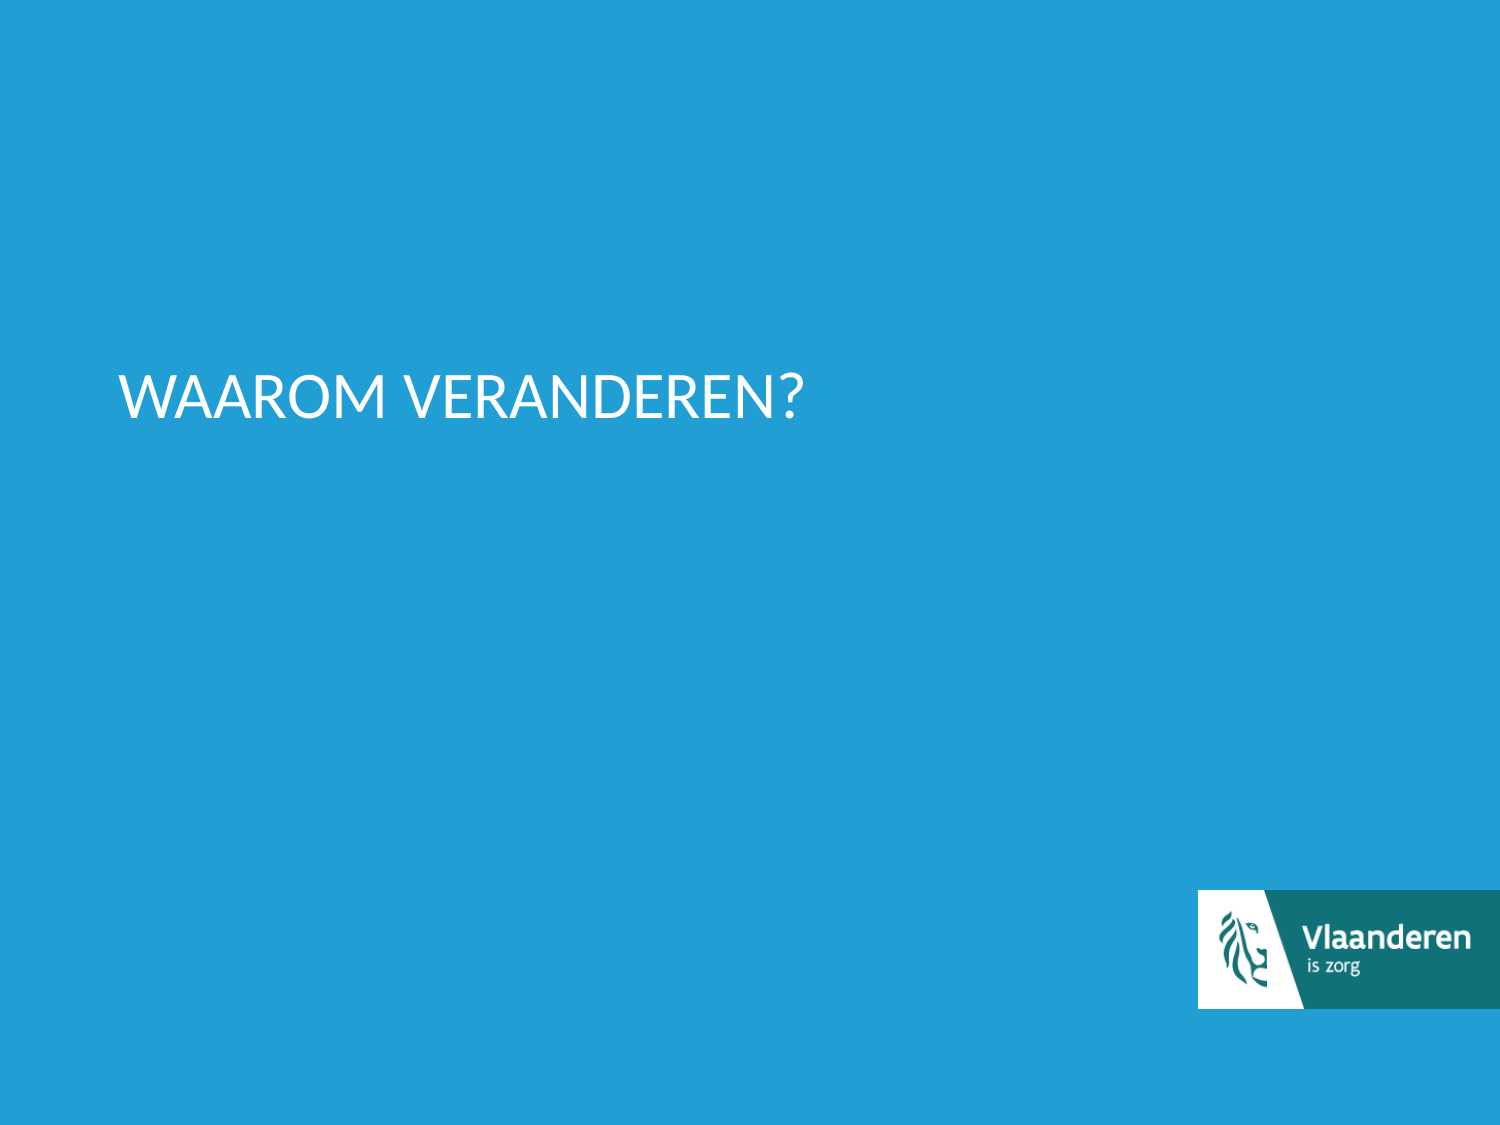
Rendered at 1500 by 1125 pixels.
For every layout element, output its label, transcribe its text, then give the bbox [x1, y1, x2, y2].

picture [1198, 890, 1500, 1009]
title Waarom veranderen? [118, 208, 1394, 432]
